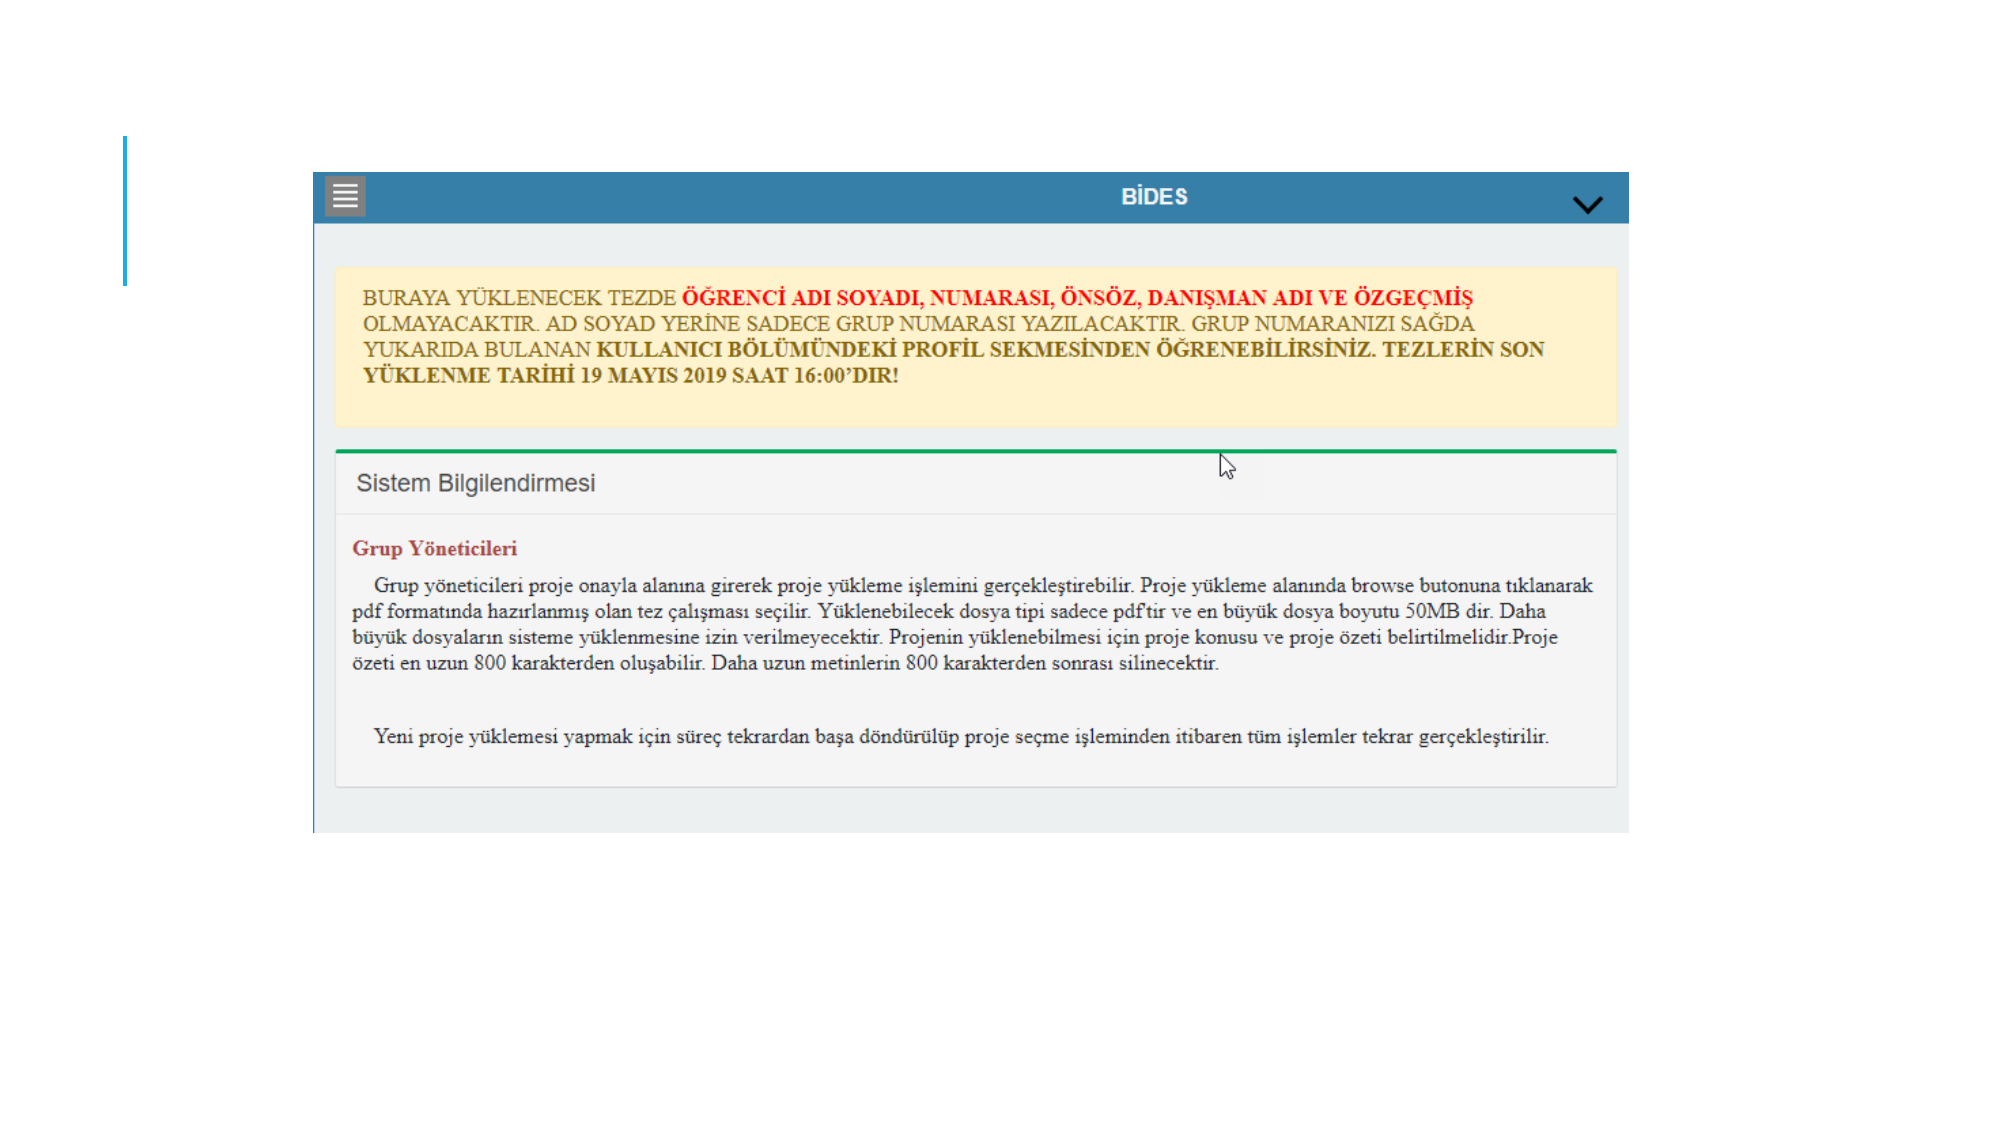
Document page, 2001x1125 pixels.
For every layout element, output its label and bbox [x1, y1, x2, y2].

list [313, 172, 1629, 833]
